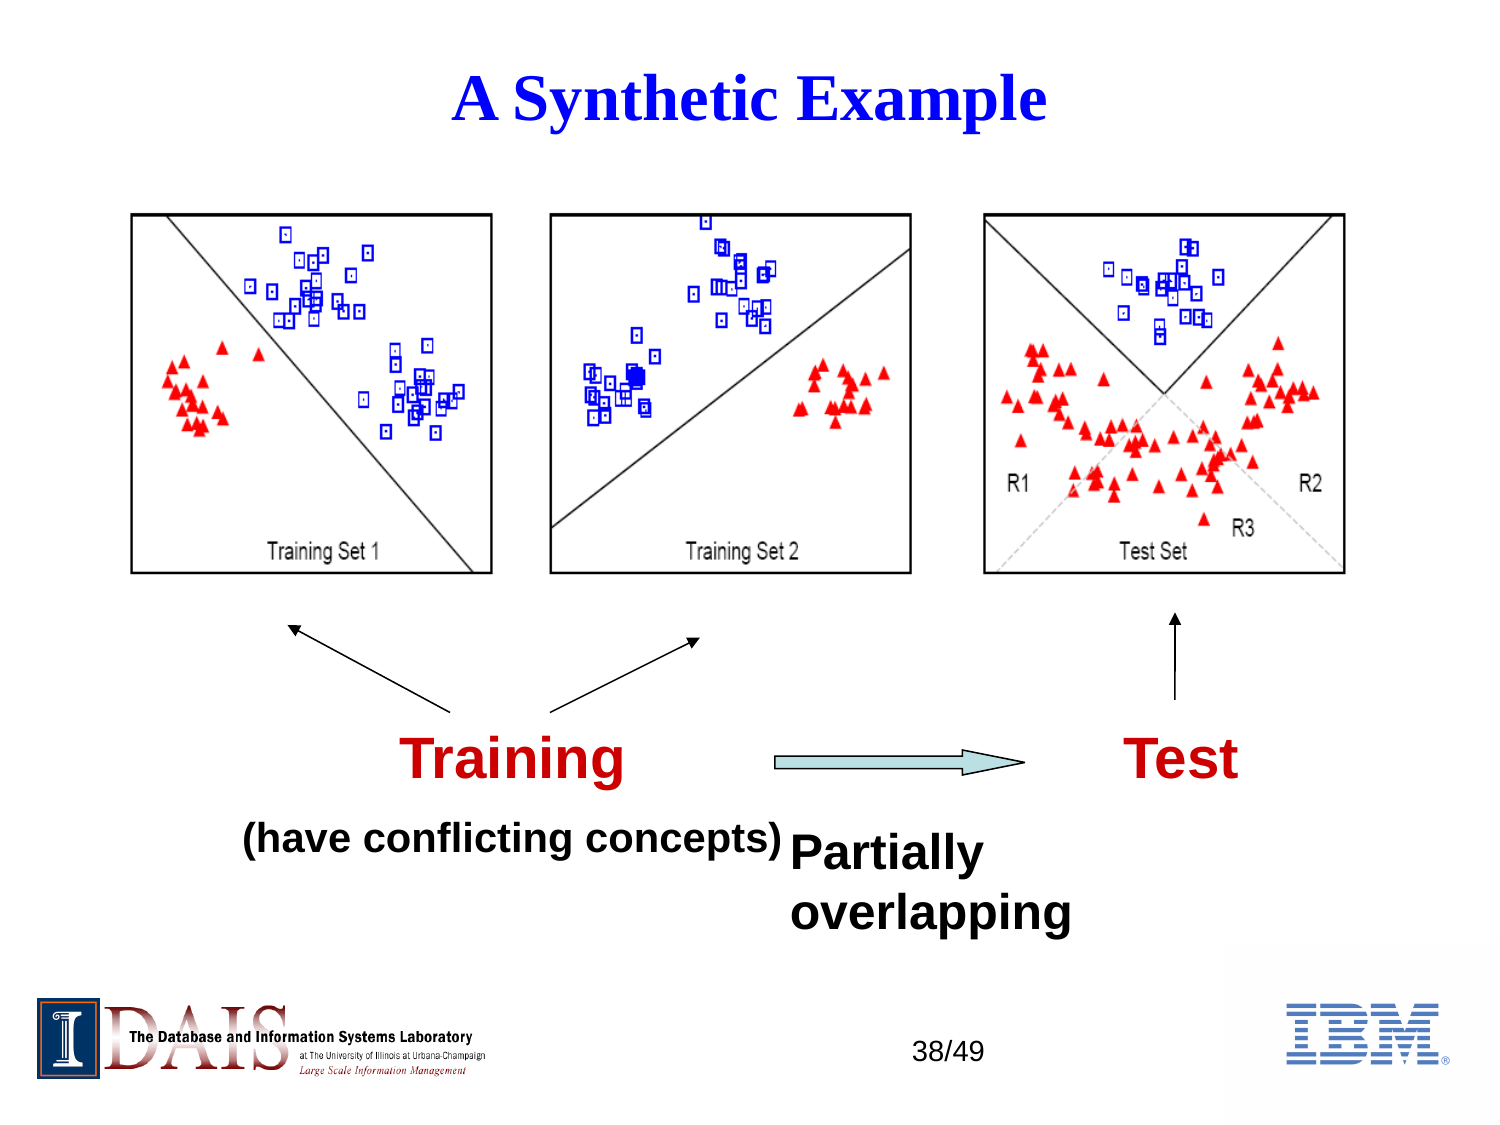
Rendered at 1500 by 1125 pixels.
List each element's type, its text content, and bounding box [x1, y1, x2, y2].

picture [1224, 943, 1500, 1125]
text_box Partially overlapping [774, 812, 1125, 948]
title A Synthetic Example [75, 24, 1425, 163]
picture [103, 1003, 493, 1082]
text_box Training (have conflicting concepts) [225, 712, 800, 869]
text_box Test [1012, 712, 1350, 798]
slide_number 38/49 [650, 1025, 1000, 1104]
text_box [774, 750, 1025, 775]
text_box [291, 630, 451, 713]
text_box [549, 637, 700, 713]
picture [37, 998, 100, 1079]
picture [99, 178, 1388, 630]
